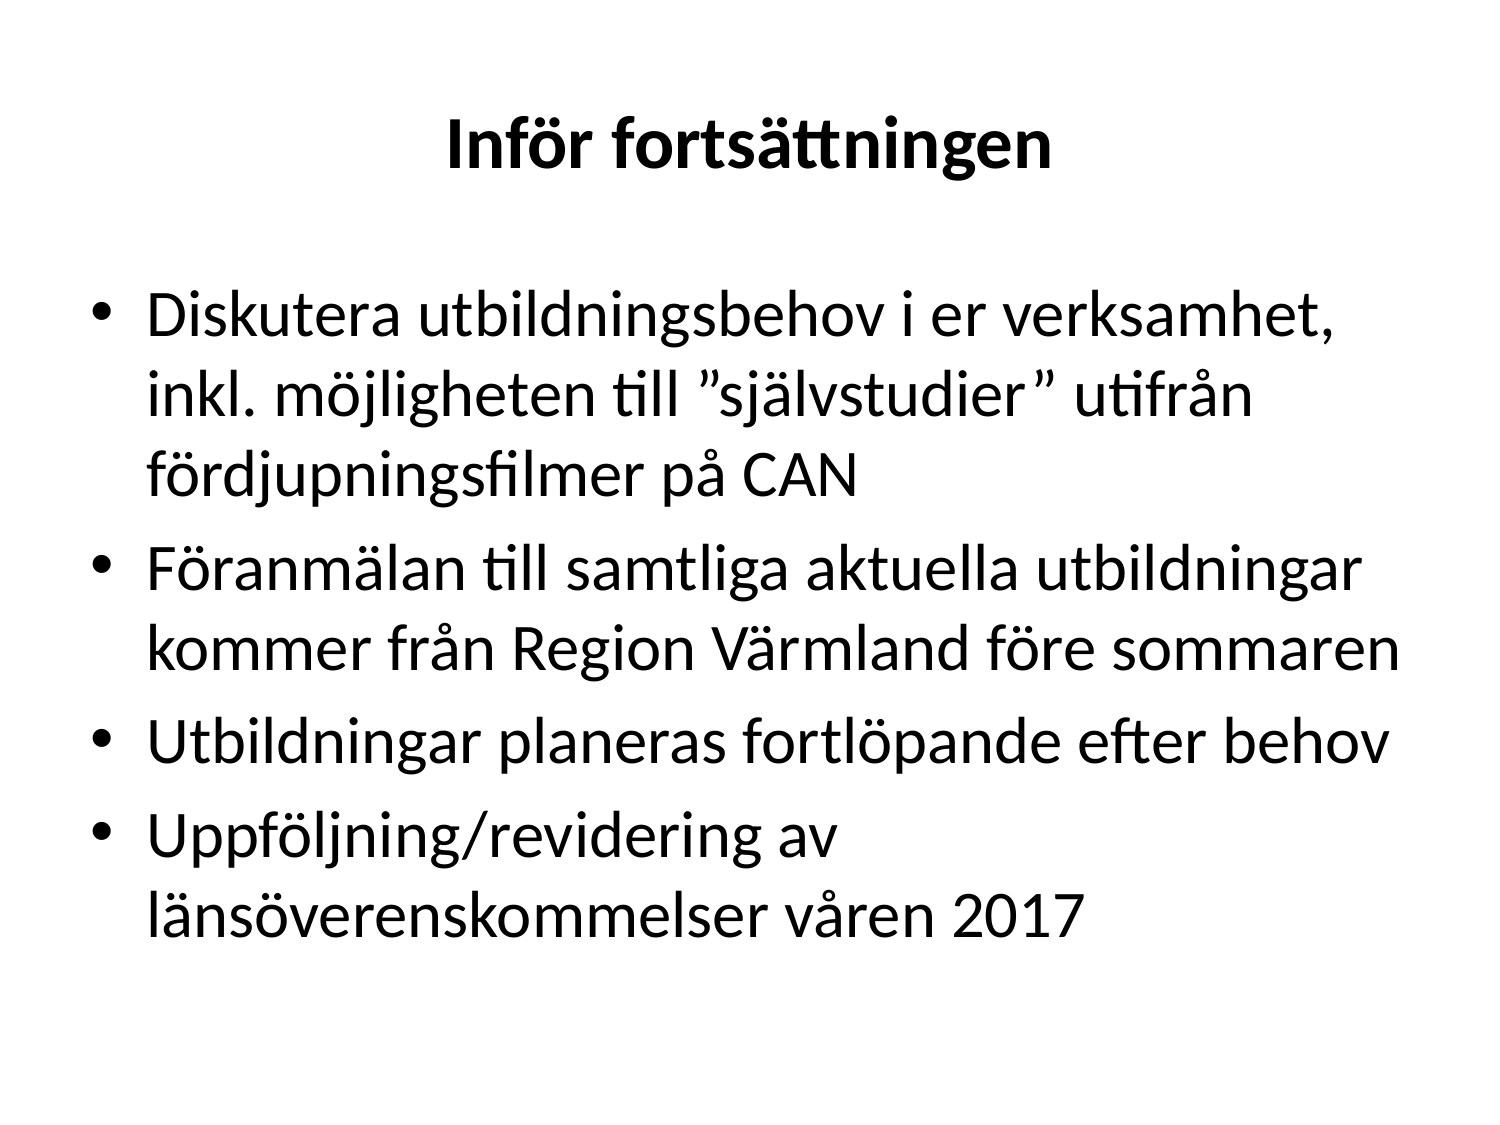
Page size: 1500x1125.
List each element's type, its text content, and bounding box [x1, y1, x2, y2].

list Diskutera utbildningsbehov i er verksamhet, inkl. möjligheten till ”självstudier” utifrån fördjupningsfilmer på CAN Föranmälan till samtliga aktuella utbildningar kommer från Region Värmland före sommaren Utbildningar planeras fortlöpande efter behov Uppföljning/revidering av länsöverenskommelser våren 2017 [75, 262, 1425, 1005]
title Inför fortsättningen [75, 45, 1425, 233]
